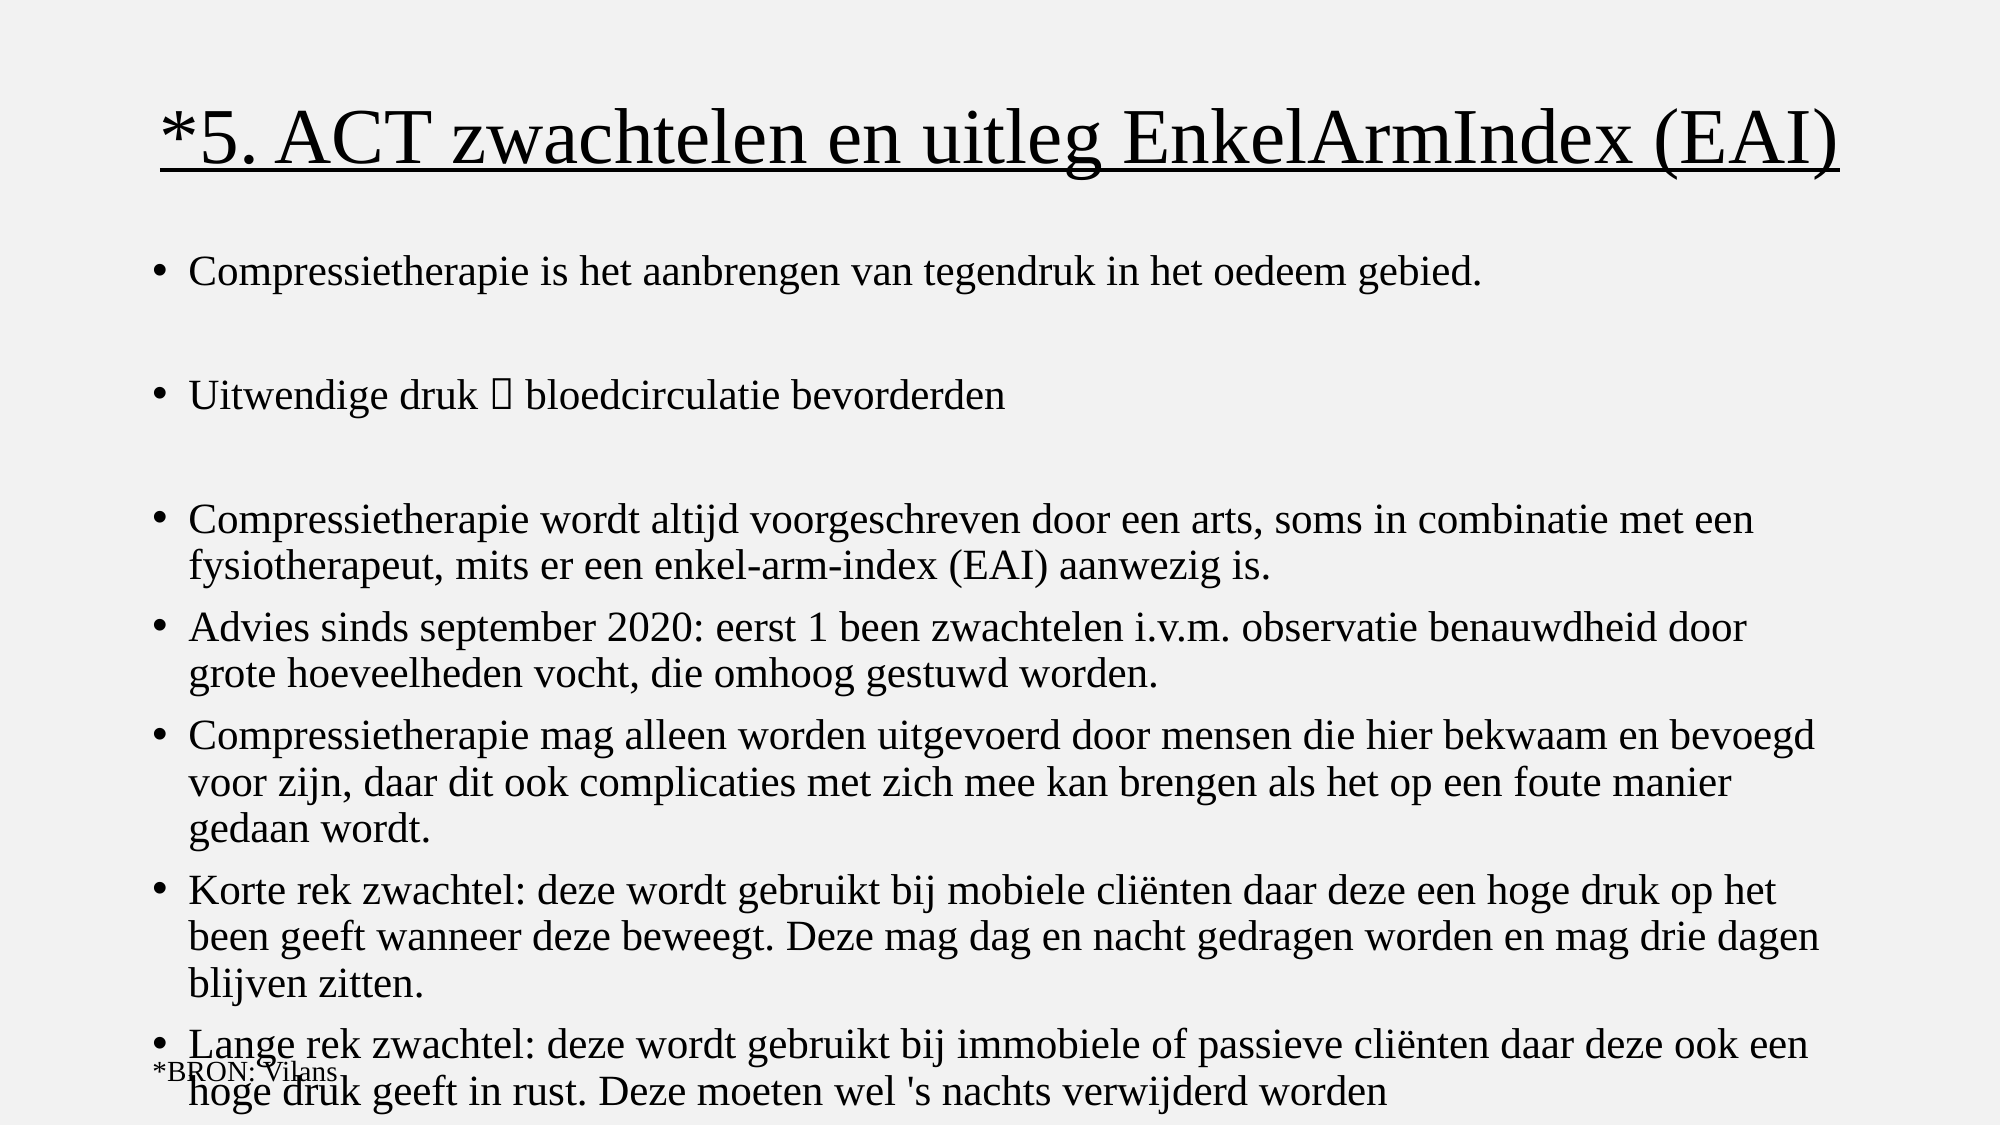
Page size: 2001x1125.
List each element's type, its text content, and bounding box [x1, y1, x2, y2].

title *5. ACT zwachtelen en uitleg EnkelArmIndex (EAI) [137, 29, 1863, 241]
list Compressietherapie is het aanbrengen van tegendruk in het oedeem gebied. Uitwendige druk  bloedcirculatie bevorderden Compressietherapie wordt altijd voorgeschreven door een arts, soms in combinatie met een fysiotherapeut, mits er een enkel-arm-index (EAI) aanwezig is. Advies sinds september 2020: eerst 1 been zwachtelen i.v.m. observatie benauwdheid door grote hoeveelheden vocht, die omhoog gestuwd worden. Compressietherapie mag alleen worden uitgevoerd door mensen die hier bekwaam en bevoegd voor zijn, daar dit ook complicaties met zich mee kan brengen als het op een foute manier gedaan wordt. Korte rek zwachtel: deze wordt gebruikt bij mobiele cliënten daar deze een hoge druk op het been geeft wanneer deze beweegt. Deze mag dag en nacht gedragen worden en mag drie dagen blijven zitten. Lange rek zwachtel: deze wordt gebruikt bij immobiele of passieve cliënten daar deze ook een hoge druk geeft in rust. Deze moeten wel 's nachts verwijderd worden [137, 241, 1863, 1125]
text_box *BRON: Vilans [137, 1045, 604, 1096]
